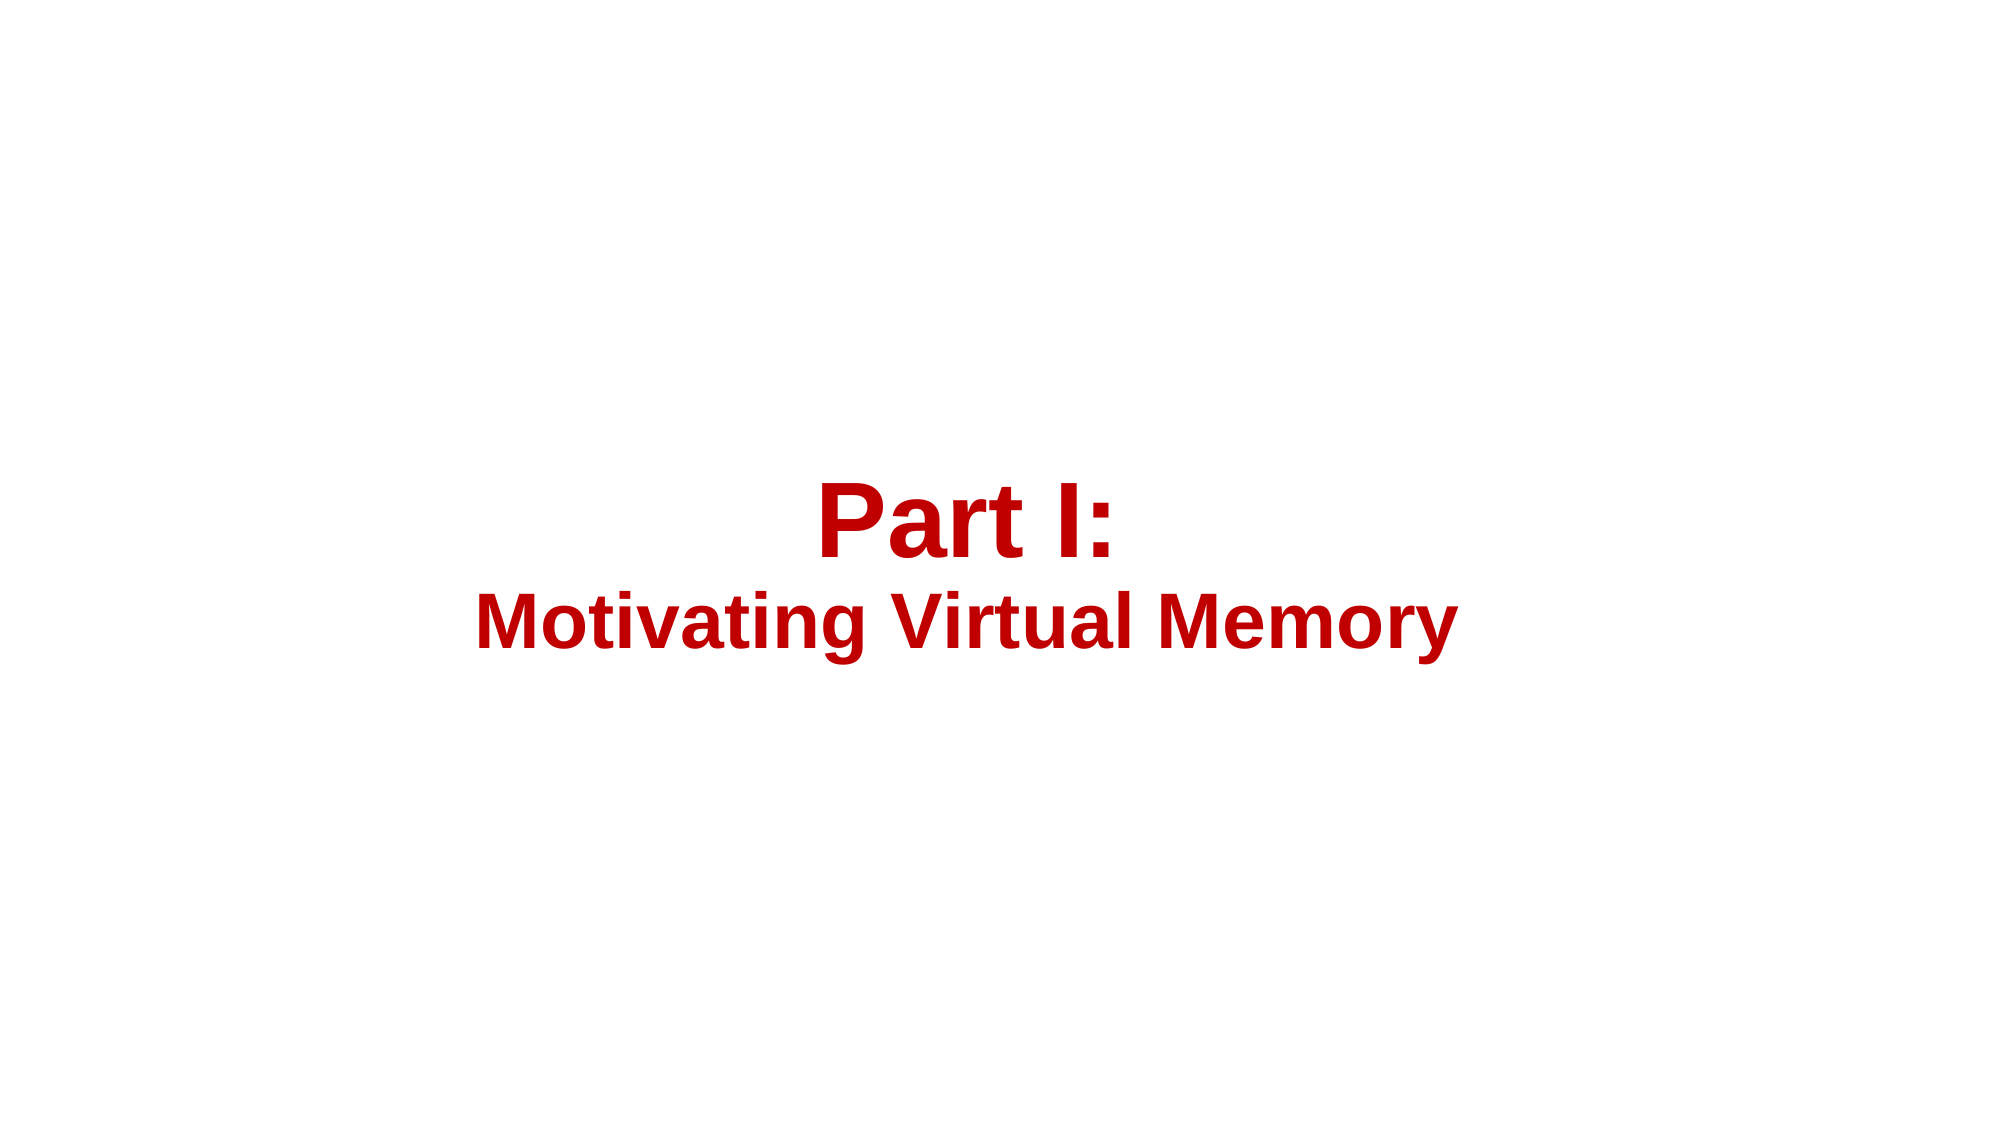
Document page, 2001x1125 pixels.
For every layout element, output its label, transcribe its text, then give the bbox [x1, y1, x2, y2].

title Part I: Motivating Virtual Memory [105, 456, 1831, 674]
